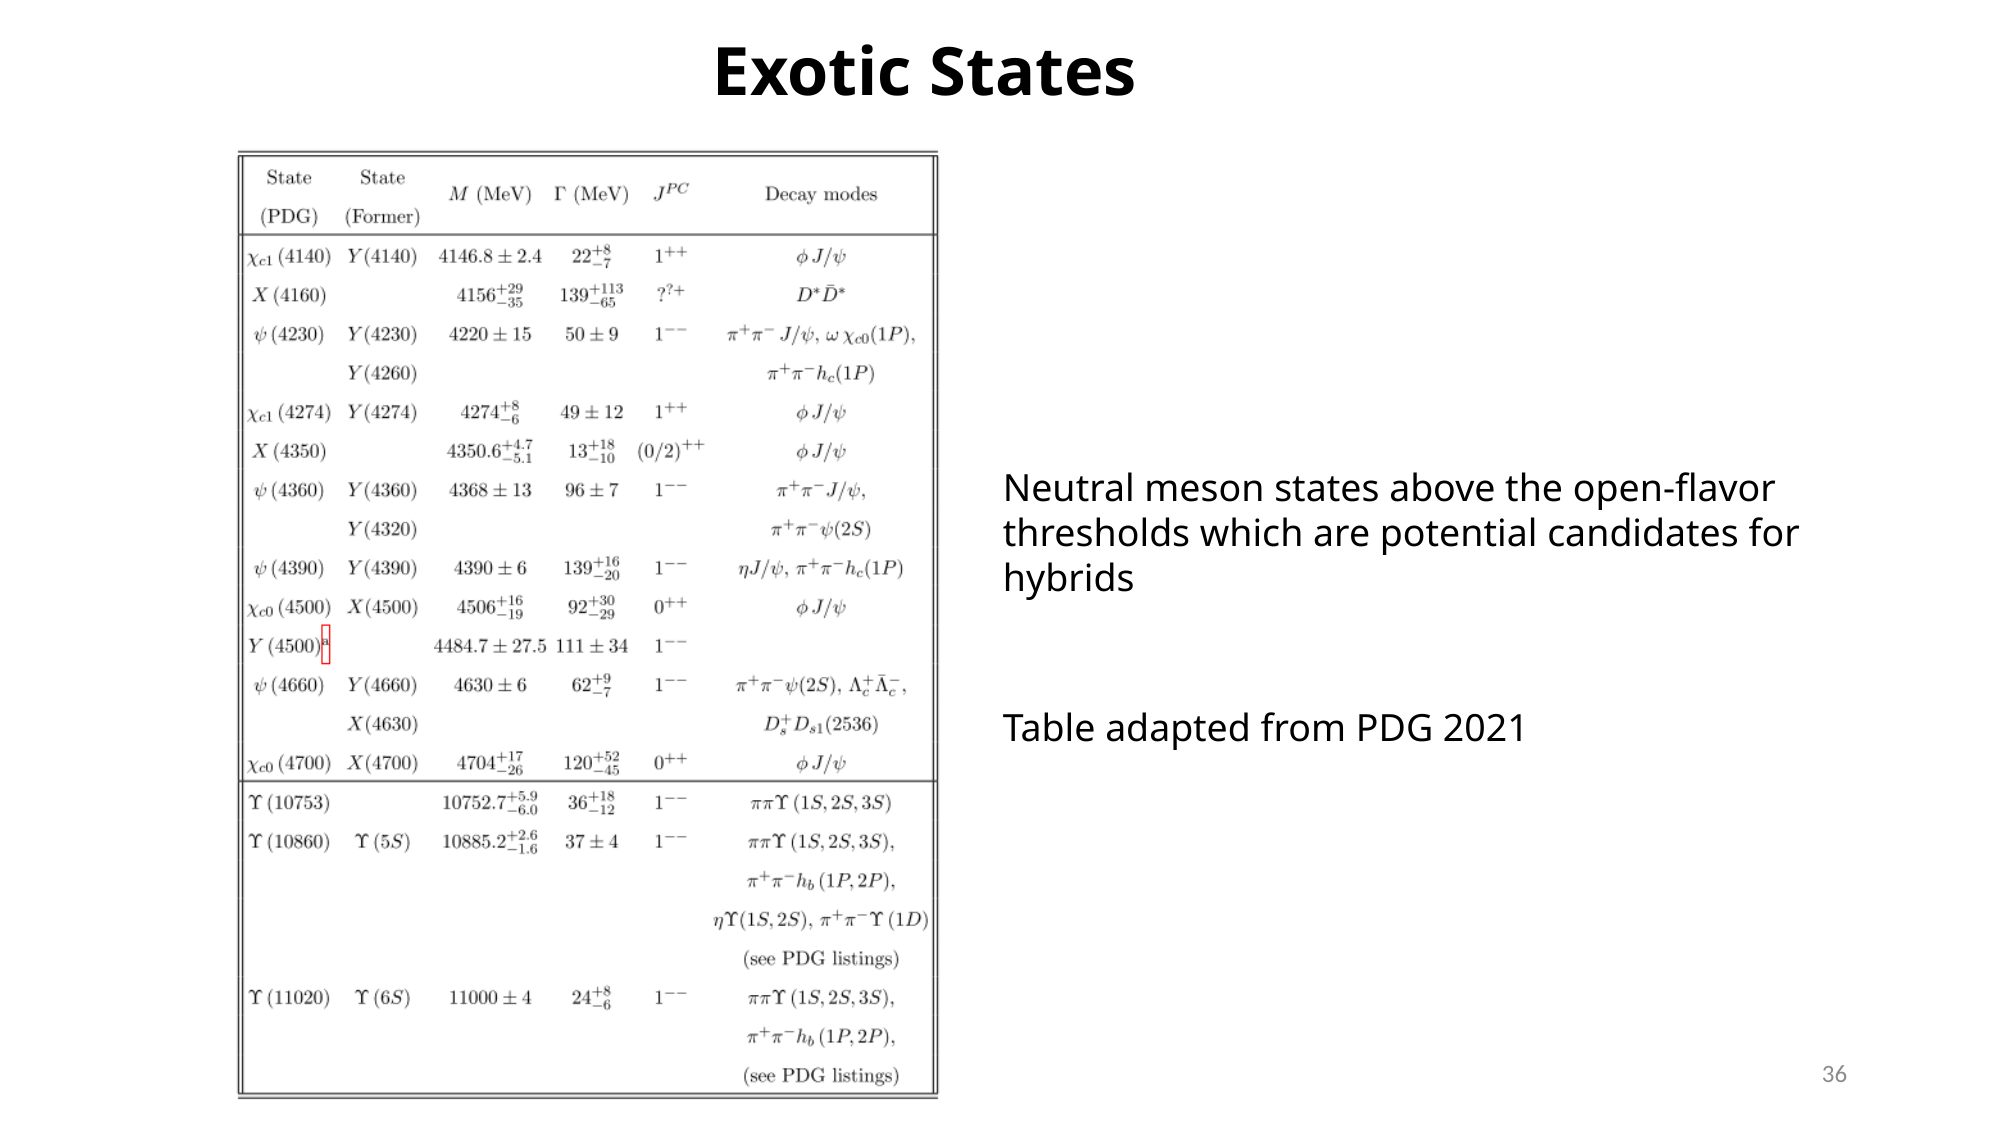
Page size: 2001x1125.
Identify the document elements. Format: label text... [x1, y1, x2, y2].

text_box Exotic States [697, 21, 1152, 116]
slide_number 36 [1412, 1042, 1863, 1103]
text_box Neutral meson states above the open-flavor thresholds which are potential candidates for hybrids [988, 456, 1936, 607]
text_box Table adapted from PDG 2021 [988, 696, 1936, 757]
picture [233, 145, 942, 1103]
